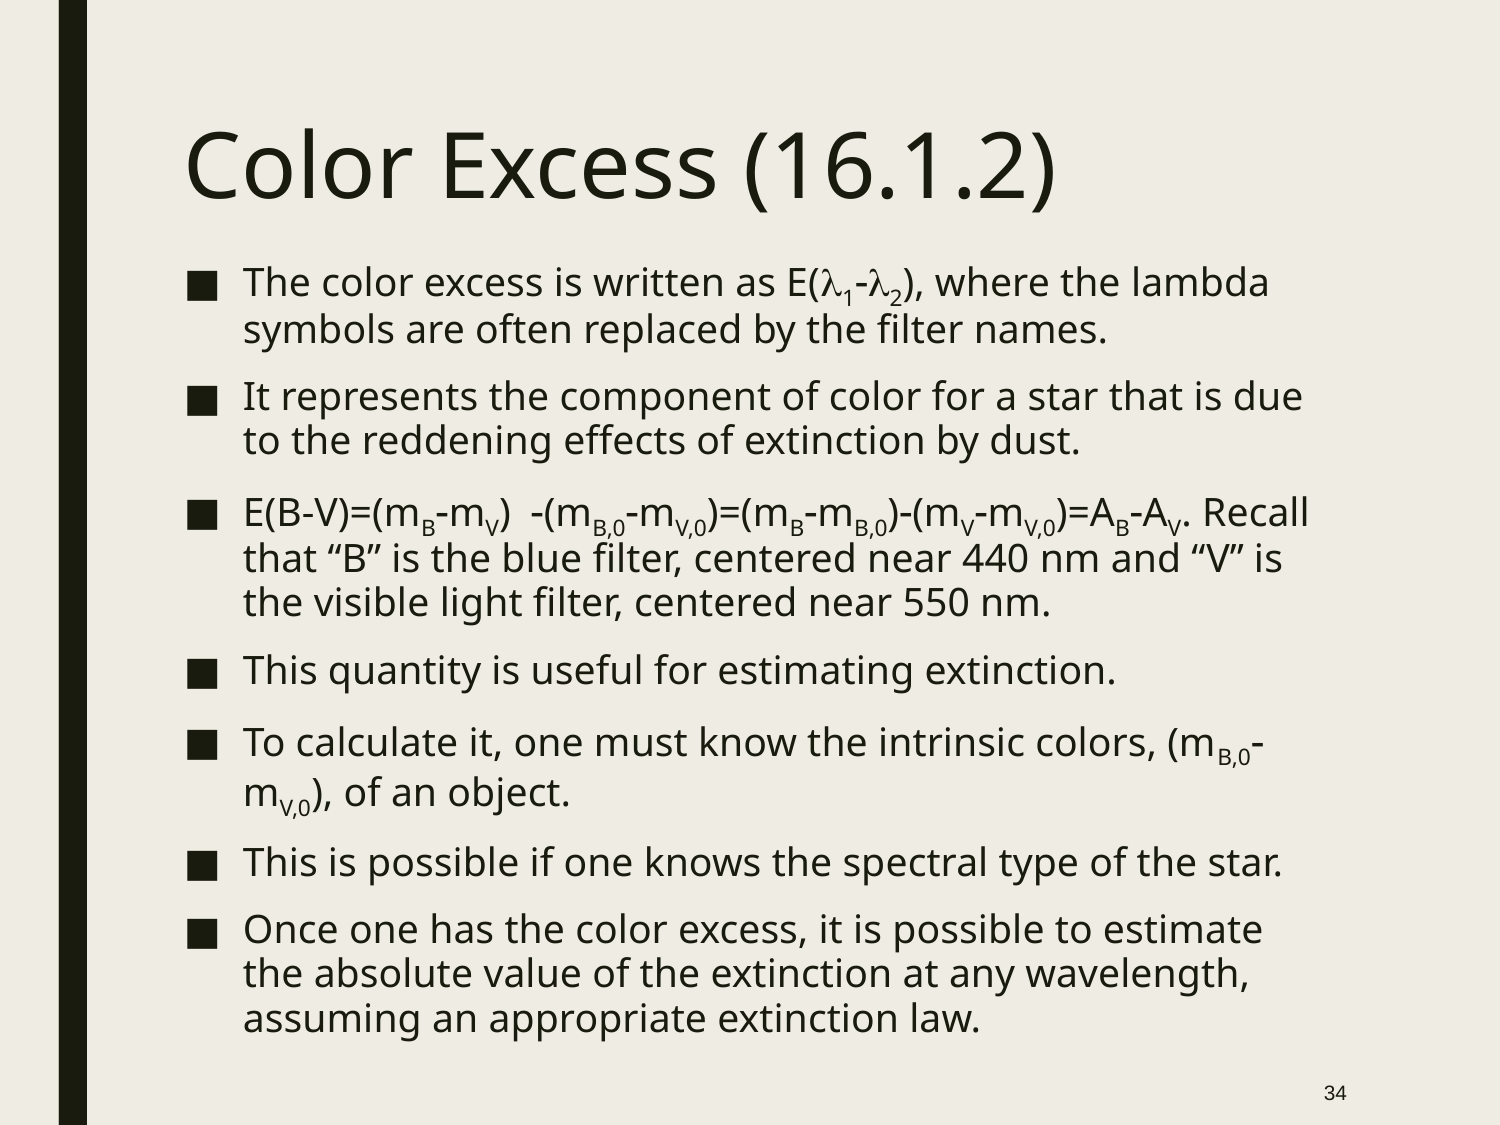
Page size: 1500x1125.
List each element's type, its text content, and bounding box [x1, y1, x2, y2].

title Color Excess (16.1.2) [168, 112, 1351, 233]
slide_number 34 [1165, 1058, 1362, 1125]
list The color excess is written as E(l1-l2), where the lambda symbols are often replaced by the filter names. It represents the component of color for a star that is due to the reddening effects of extinction by dust. E(B-V)=(mB-mV) -(mB,0-mV,0)=(mB-mB,0)-(mV-mV,0)=AB-AV. Recall that “B” is the blue filter, centered near 440 nm and “V” is the visible light filter, centered near 550 nm. This quantity is useful for estimating extinction. To calculate it, one must know the intrinsic colors, (mB,0-mV,0), of an object. This is possible if one knows the spectral type of the star. Once one has the color excess, it is possible to estimate the absolute value of the extinction at any wavelength, assuming an appropriate extinction law. [168, 249, 1351, 1050]
